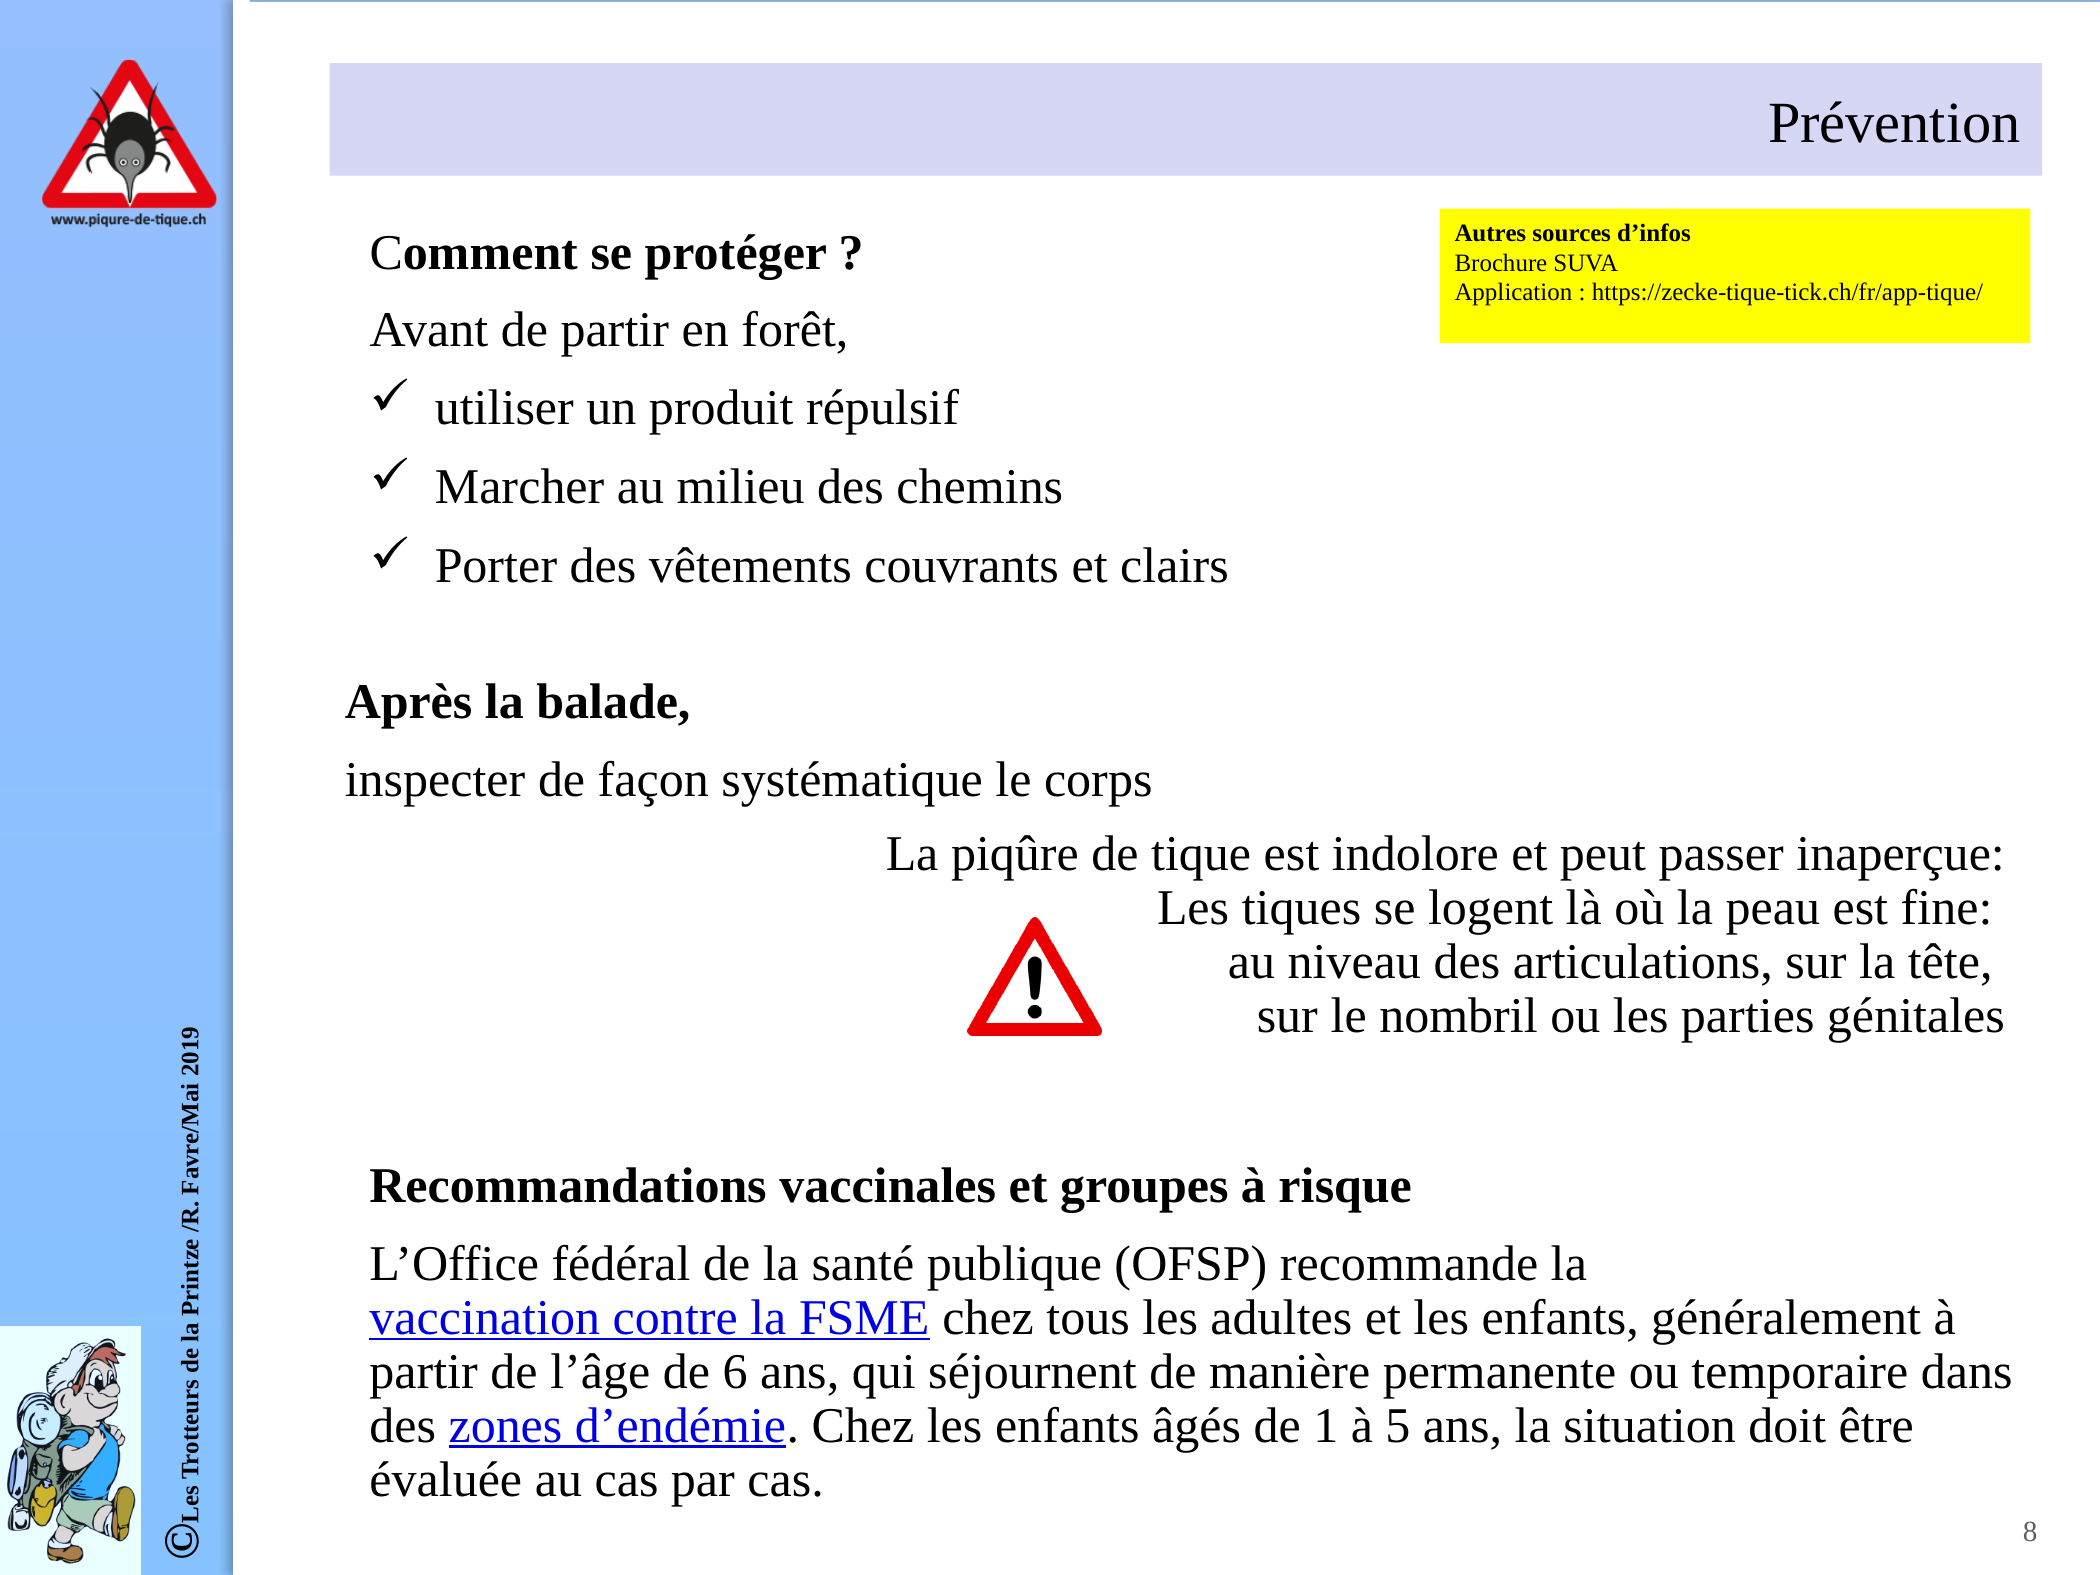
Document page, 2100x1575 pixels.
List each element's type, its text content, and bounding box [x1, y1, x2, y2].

picture [0, 1326, 141, 1575]
text_box Recommandations vaccinales et groupes à risque L’Office fédéral de la santé publique (OFSP) recommande la vaccination contre la FSME chez tous les adultes et les enfants, généralement à partir de l’âge de 6 ans, qui séjournent de manière permanente ou temporaire dans des zones d’endémie. Chez les enfants âgés de 1 à 5 ans, la situation doit être évaluée au cas par cas. [329, 1141, 2052, 1449]
picture [966, 917, 1102, 1036]
slide_number 8 [1777, 1498, 2059, 1558]
picture [41, 54, 219, 232]
title Prévention [329, 63, 2043, 176]
text_box Autres sources d’infos Brochure SUVA Application : https://zecke-tique-tick.ch/fr/app-tique/ [1439, 208, 2031, 344]
list Comment se protéger ? Avant de partir en forêt, utiliser un produit répulsif Marcher au milieu des chemins Porter des vêtements couvrants et clairs [329, 208, 2052, 634]
text_box La piqûre de tique est indolore et peut passer inaperçue: Les tiques se logent là où la peau est fine: au niveau des articulations, sur la tête, sur le nombril ou les parties génitales [635, 817, 2027, 1060]
text_box Après la balade, inspecter de façon systématique le corps [304, 657, 2027, 835]
